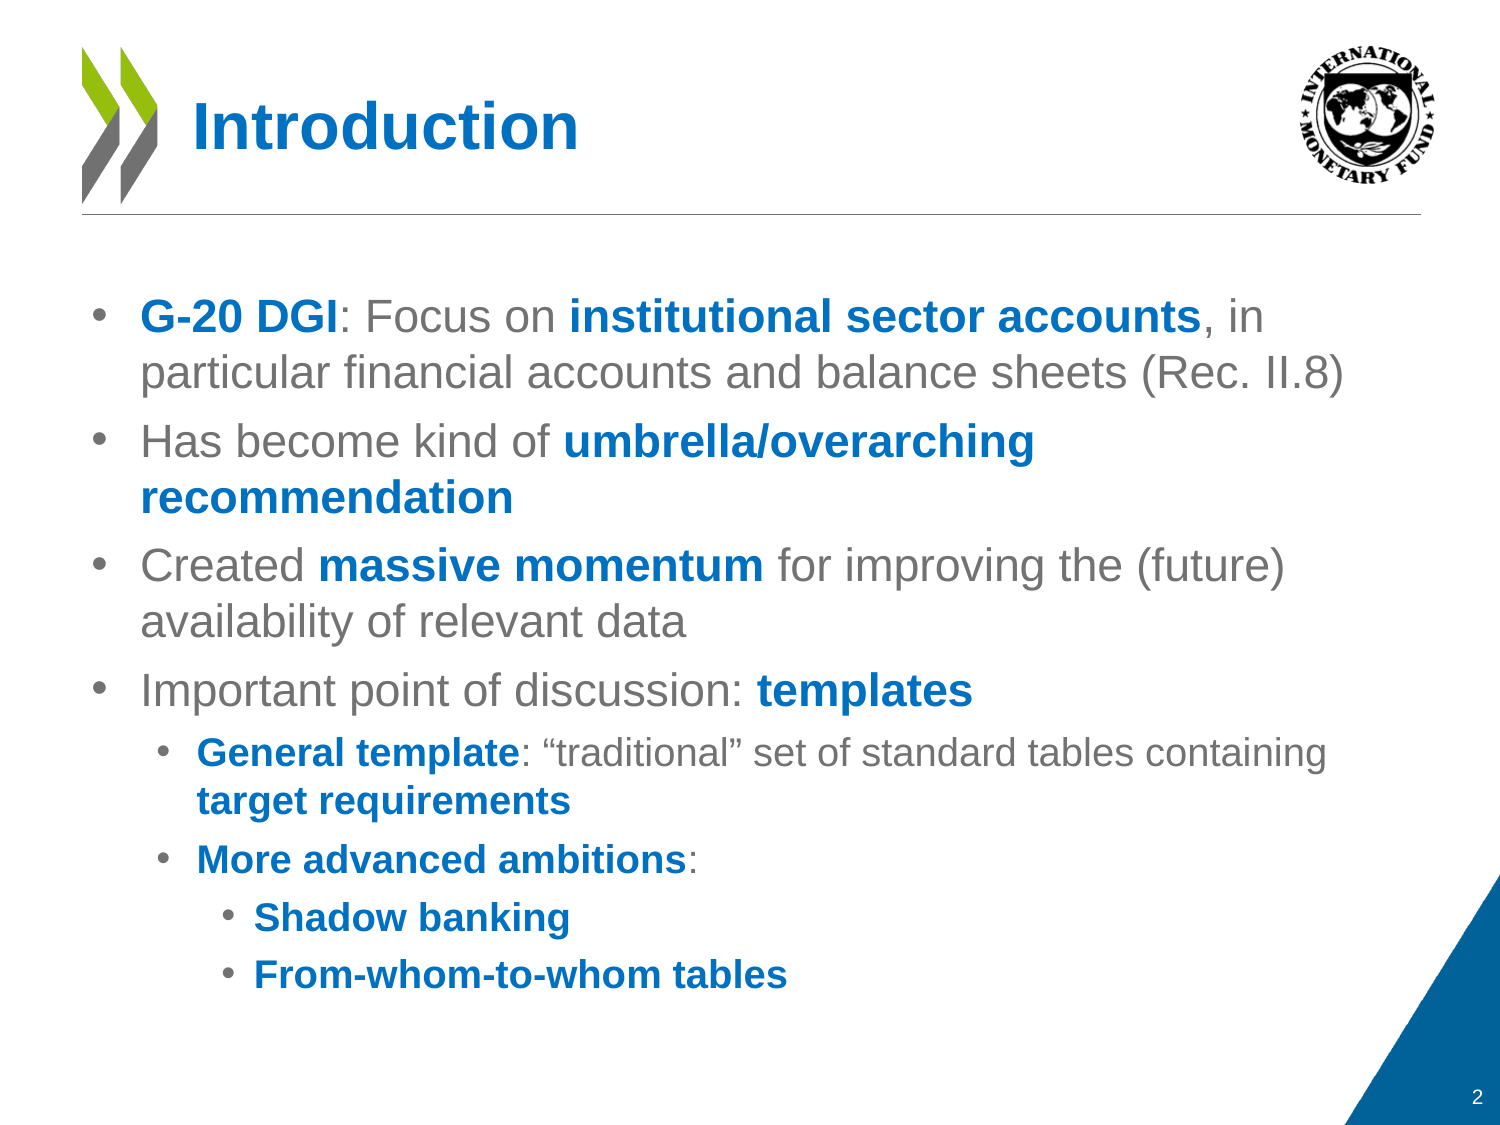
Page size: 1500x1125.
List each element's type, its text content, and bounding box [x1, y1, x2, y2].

title Introduction [177, 38, 1394, 207]
list G-20 DGI: Focus on institutional sector accounts, in particular financial accounts and balance sheets (Rec. II.8) Has become kind of umbrella/overarching recommendation Created massive momentum for improving the (future) availability of relevant data Important point of discussion: templates General template: “traditional” set of standard tables containing target requirements More advanced ambitions: Shadow banking From-whom-to-whom tables [76, 278, 1370, 1047]
picture [1344, 874, 1500, 1125]
picture [1293, 42, 1446, 191]
